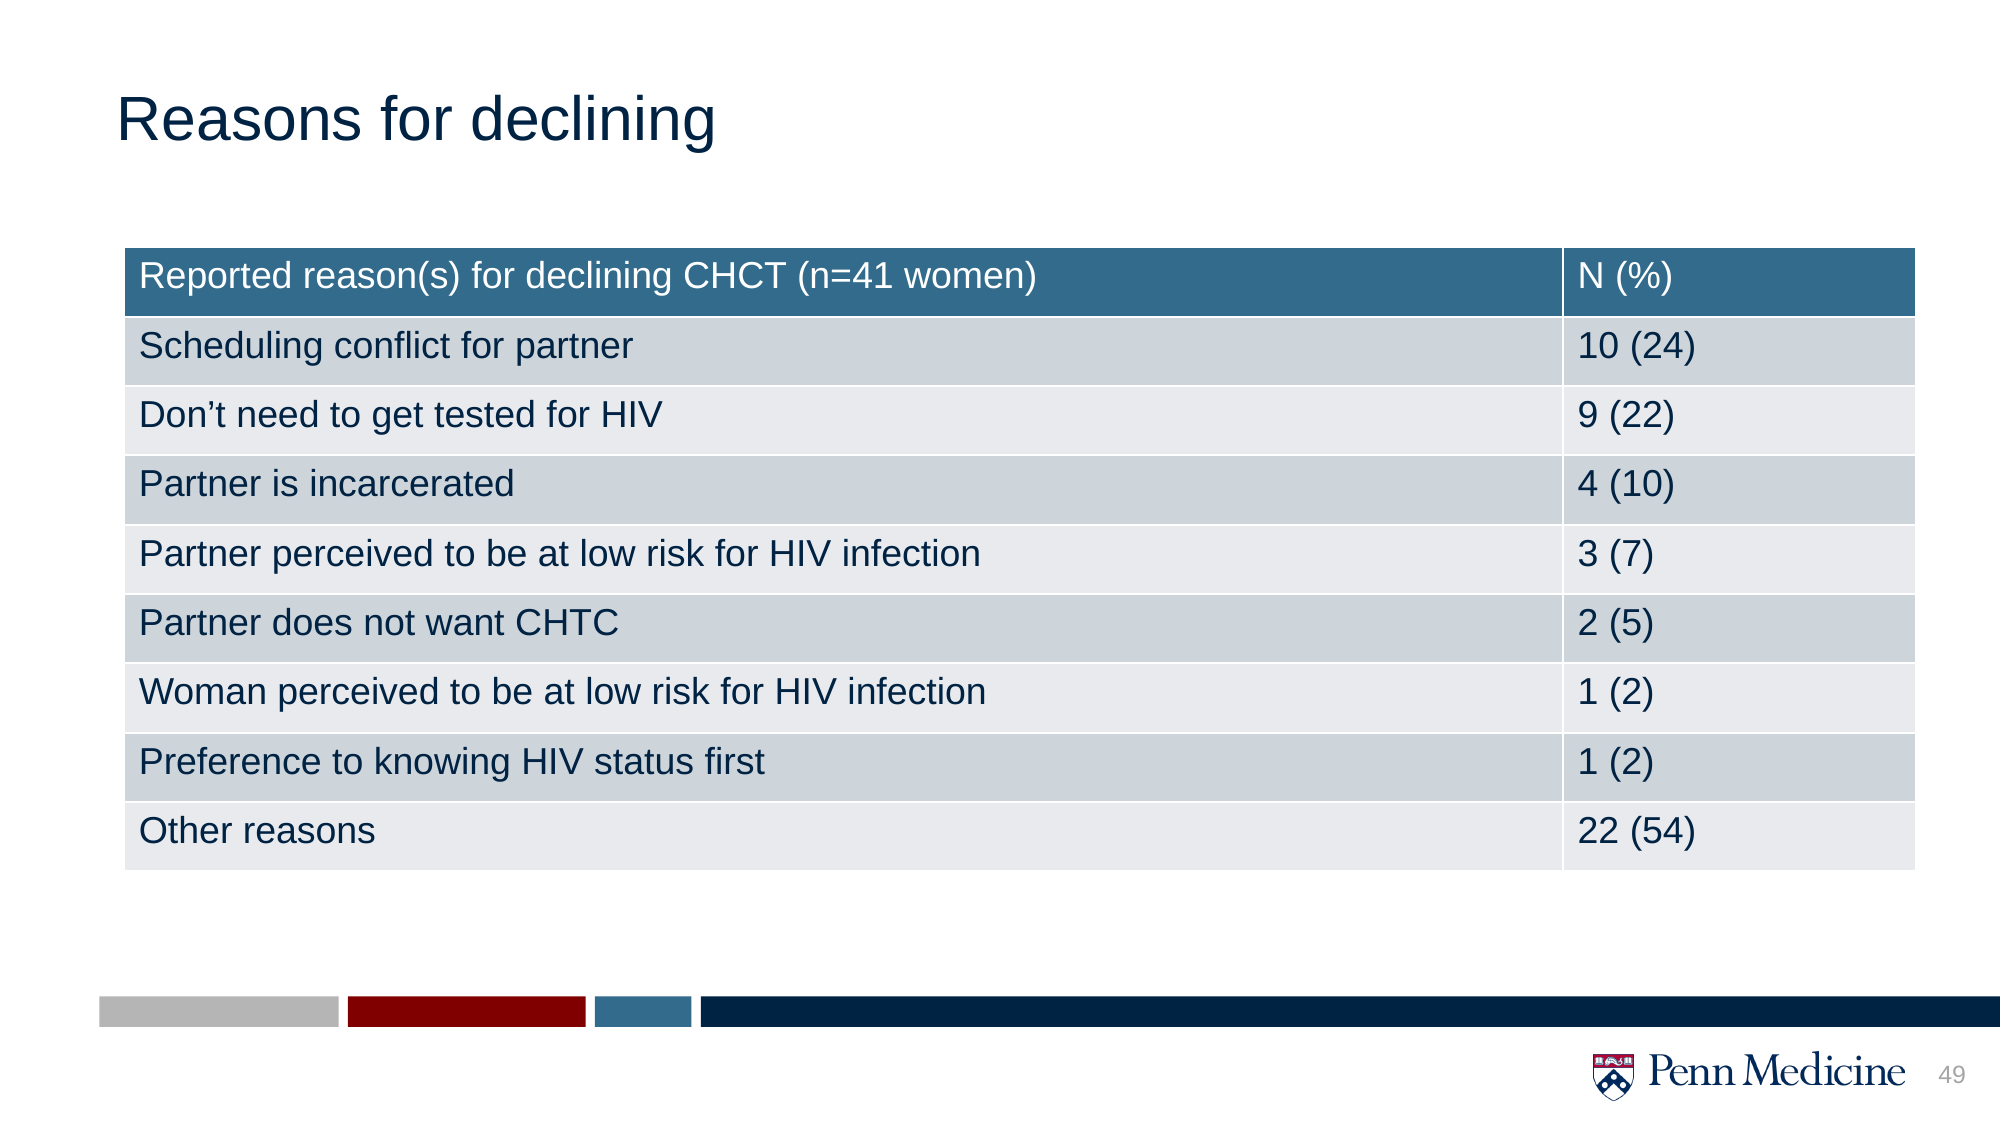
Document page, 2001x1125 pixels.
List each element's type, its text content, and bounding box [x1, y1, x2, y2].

table_cell Other reasons [125, 803, 1562, 870]
table_cell Woman perceived to be at low risk for HIV infection [125, 664, 1562, 732]
table_cell Preference to knowing HIV status first [125, 734, 1562, 801]
table_cell 4 (10) [1564, 456, 1915, 524]
table_cell 2 (5) [1564, 595, 1915, 662]
table_cell 3 (7) [1564, 526, 1915, 593]
title Reasons for declining [99, 78, 1916, 154]
table_cell 10 (24) [1564, 318, 1915, 385]
table_header Reported reason(s) for declining CHCT (n=41 women) [125, 248, 1562, 316]
table_cell 22 (54) [1564, 803, 1915, 870]
table_cell Partner does not want CHTC [125, 595, 1562, 662]
table_cell 9 (22) [1564, 387, 1915, 454]
table_cell Scheduling conflict for partner [125, 318, 1562, 385]
table_cell 1 (2) [1564, 664, 1915, 732]
table_cell 1 (2) [1564, 734, 1915, 801]
table_cell Don’t need to get tested for HIV [125, 387, 1562, 454]
table_cell Partner perceived to be at low risk for HIV infection [125, 526, 1562, 593]
table_cell Partner is incarcerated [125, 456, 1562, 524]
table_header N (%) [1564, 248, 1915, 316]
